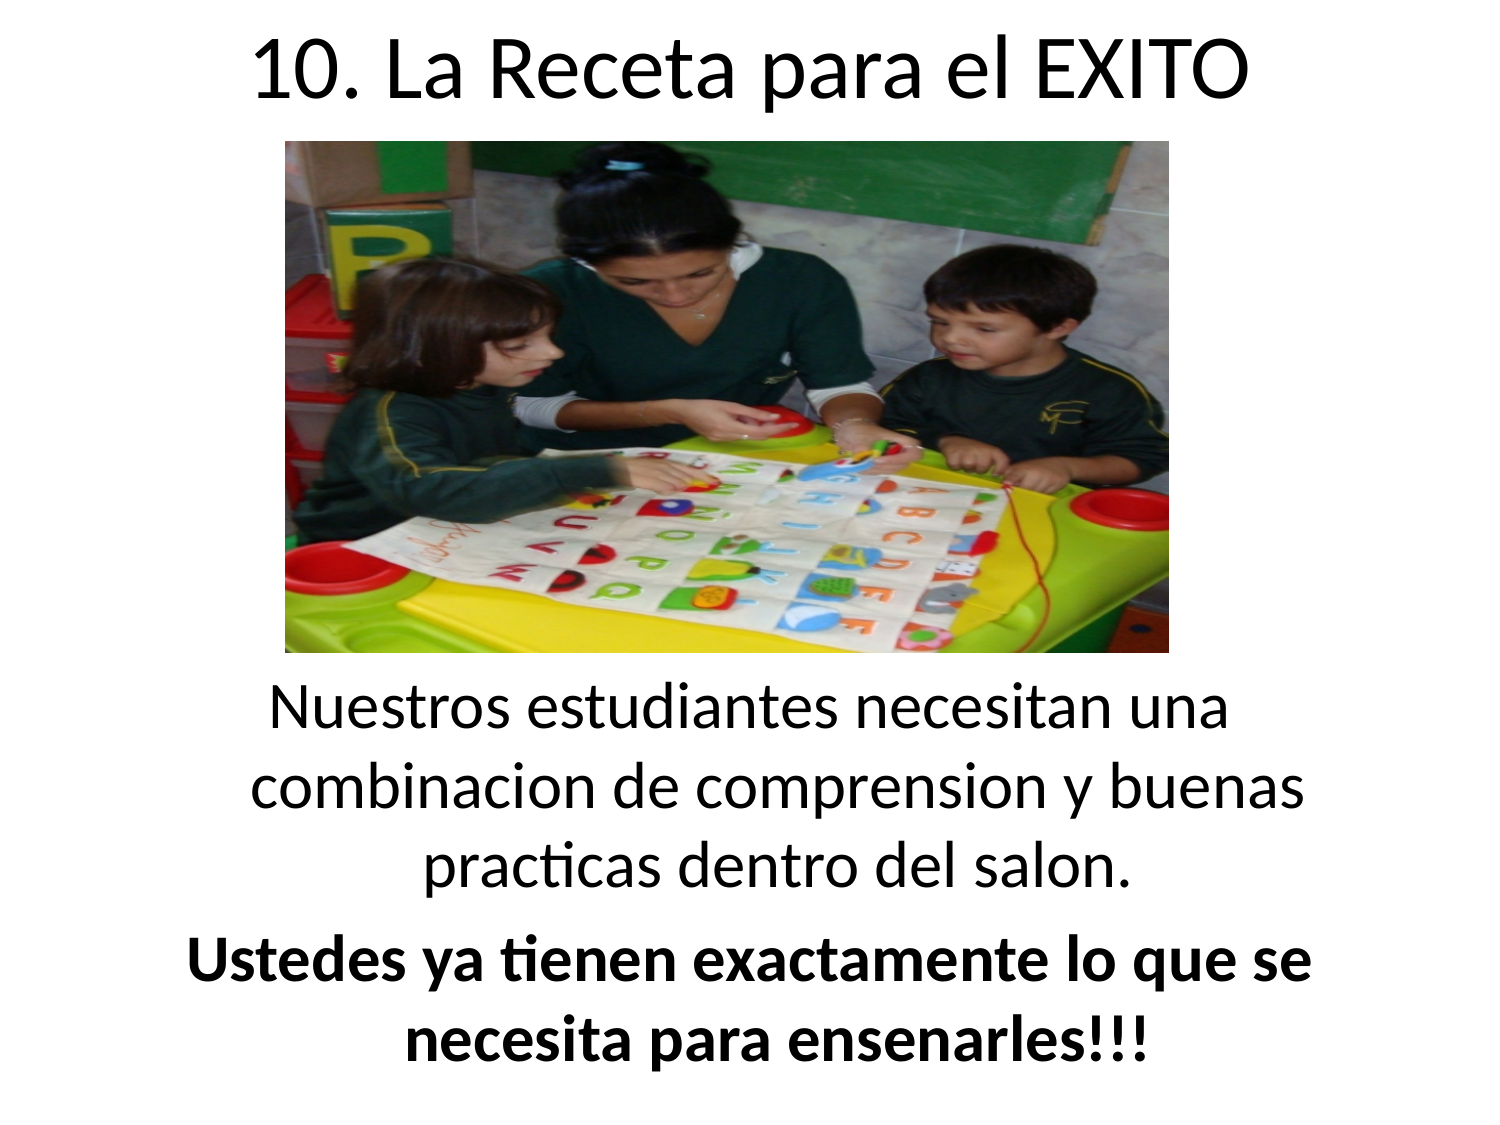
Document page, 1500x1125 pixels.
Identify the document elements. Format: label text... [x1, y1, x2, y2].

picture [285, 140, 1170, 653]
title 10. La Receta para el EXITO [75, 0, 1425, 187]
list Nuestros estudiantes necesitan una combinacion de comprension y buenas practicas dentro del salon. Ustedes ya tienen exactamente lo que se necesita para ensenarles!!! [75, 187, 1425, 1125]
